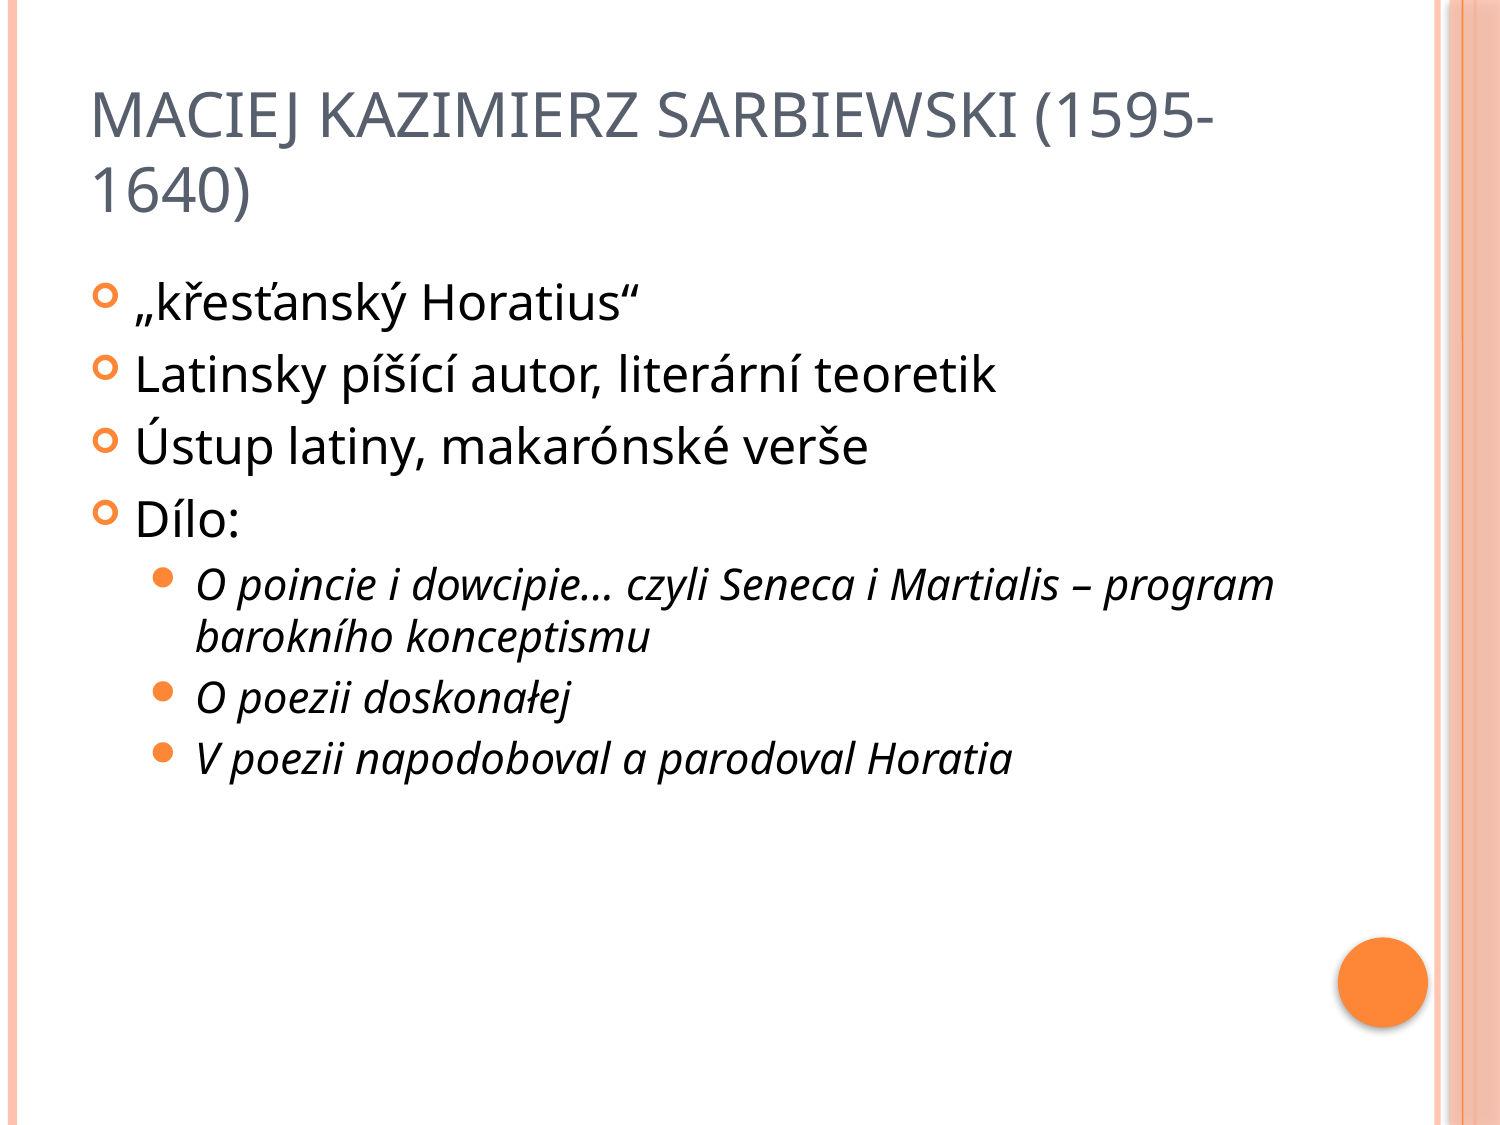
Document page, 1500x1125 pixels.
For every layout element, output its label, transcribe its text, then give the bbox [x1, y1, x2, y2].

title Maciej Kazimierz Sarbiewski (1595-1640) [75, 45, 1300, 233]
list „křesťanský Horatius“ Latinsky píšící autor, literární teoretik Ústup latiny, makarónské verše Dílo: O poincie i dowcipie… czyli Seneca i Martialis – program barokního konceptismu O poezii doskonałej V poezii napodoboval a parodoval Horatia [75, 262, 1300, 1062]
